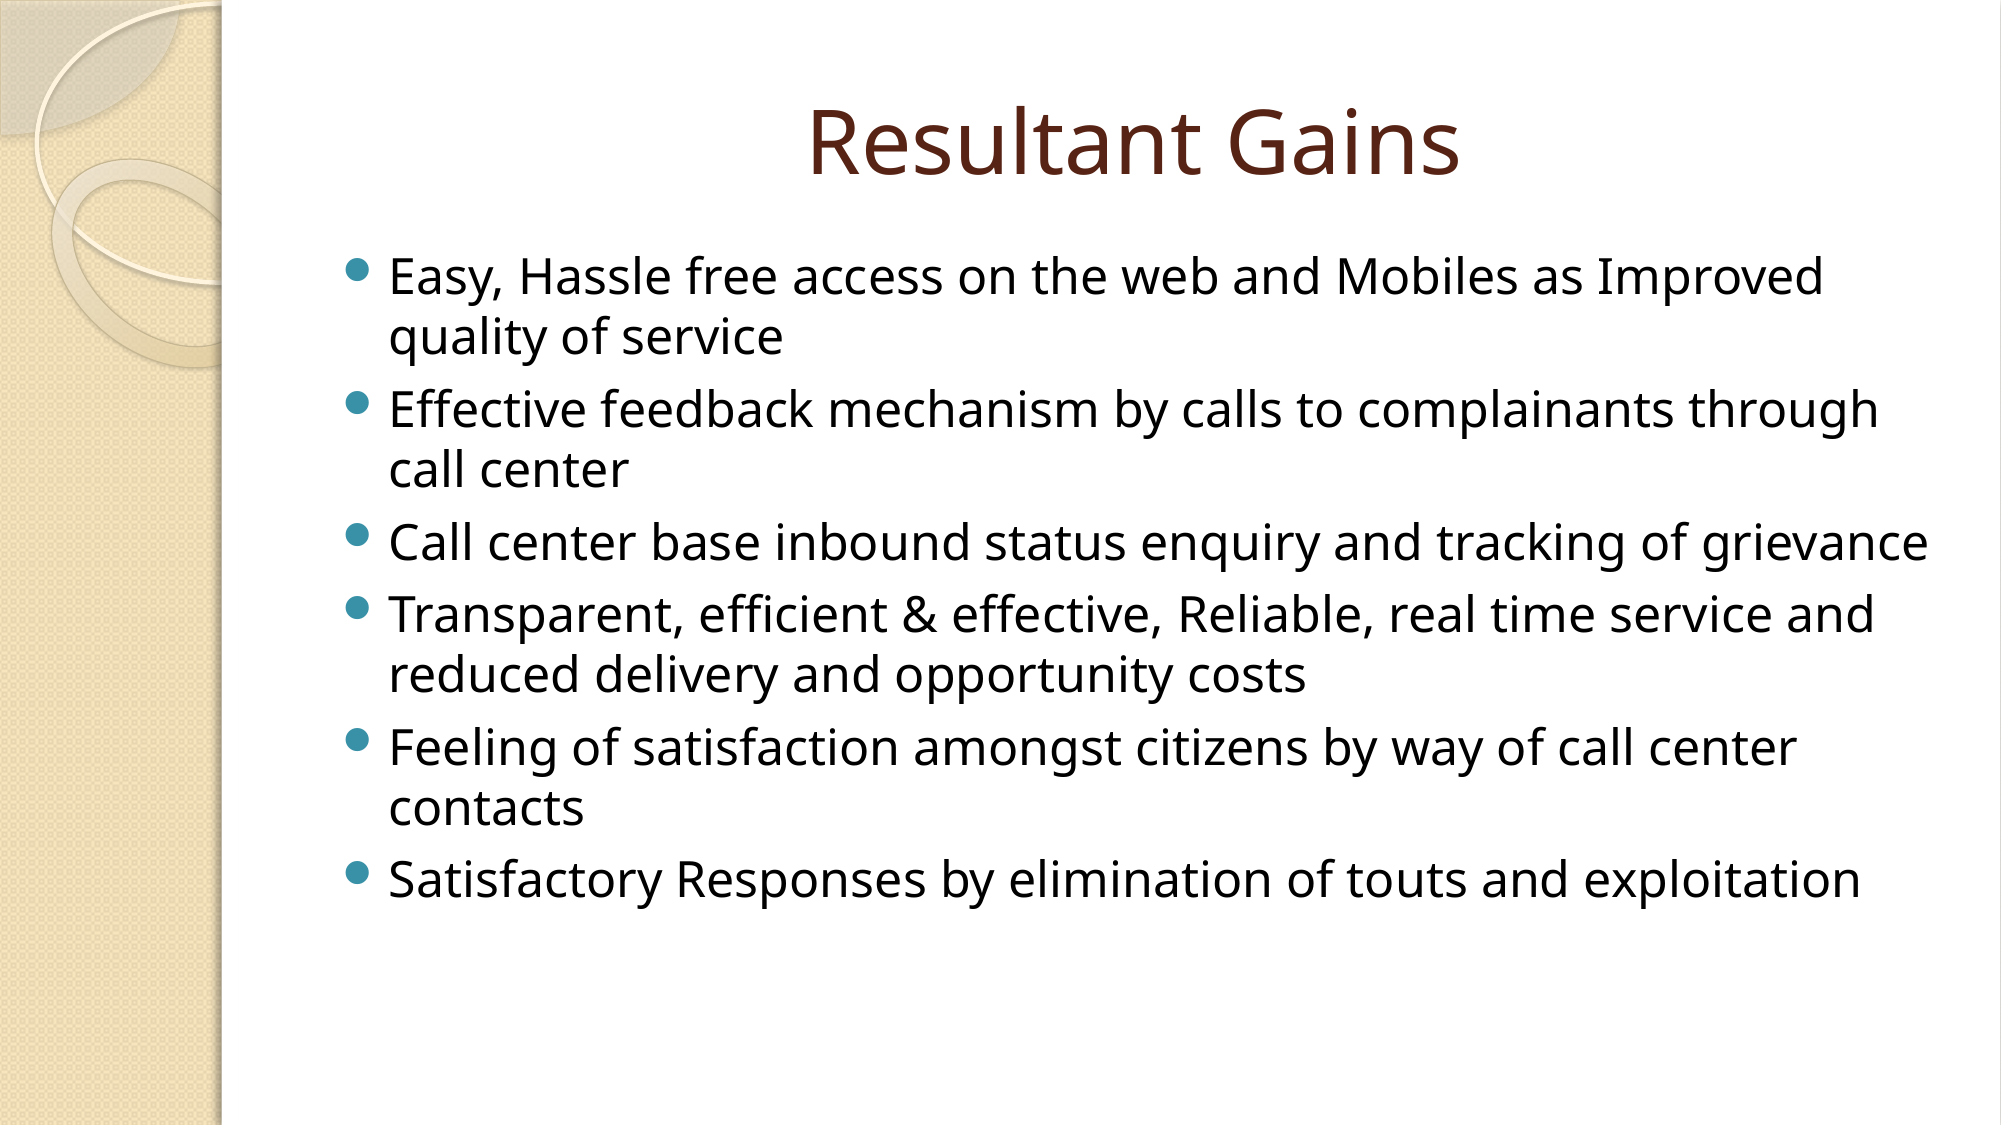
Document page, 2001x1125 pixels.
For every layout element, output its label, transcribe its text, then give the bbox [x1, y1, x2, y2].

title Resultant Gains [313, 45, 1954, 233]
list Easy, Hassle free access on the web and Mobiles as Improved quality of service Effective feedback mechanism by calls to complainants through call center Call center base inbound status enquiry and tracking of grievance Transparent, efficient & effective, Reliable, real time service and reduced delivery and opportunity costs Feeling of satisfaction amongst citizens by way of call center contacts Satisfactory Responses by elimination of touts and exploitation [313, 237, 1954, 1025]
